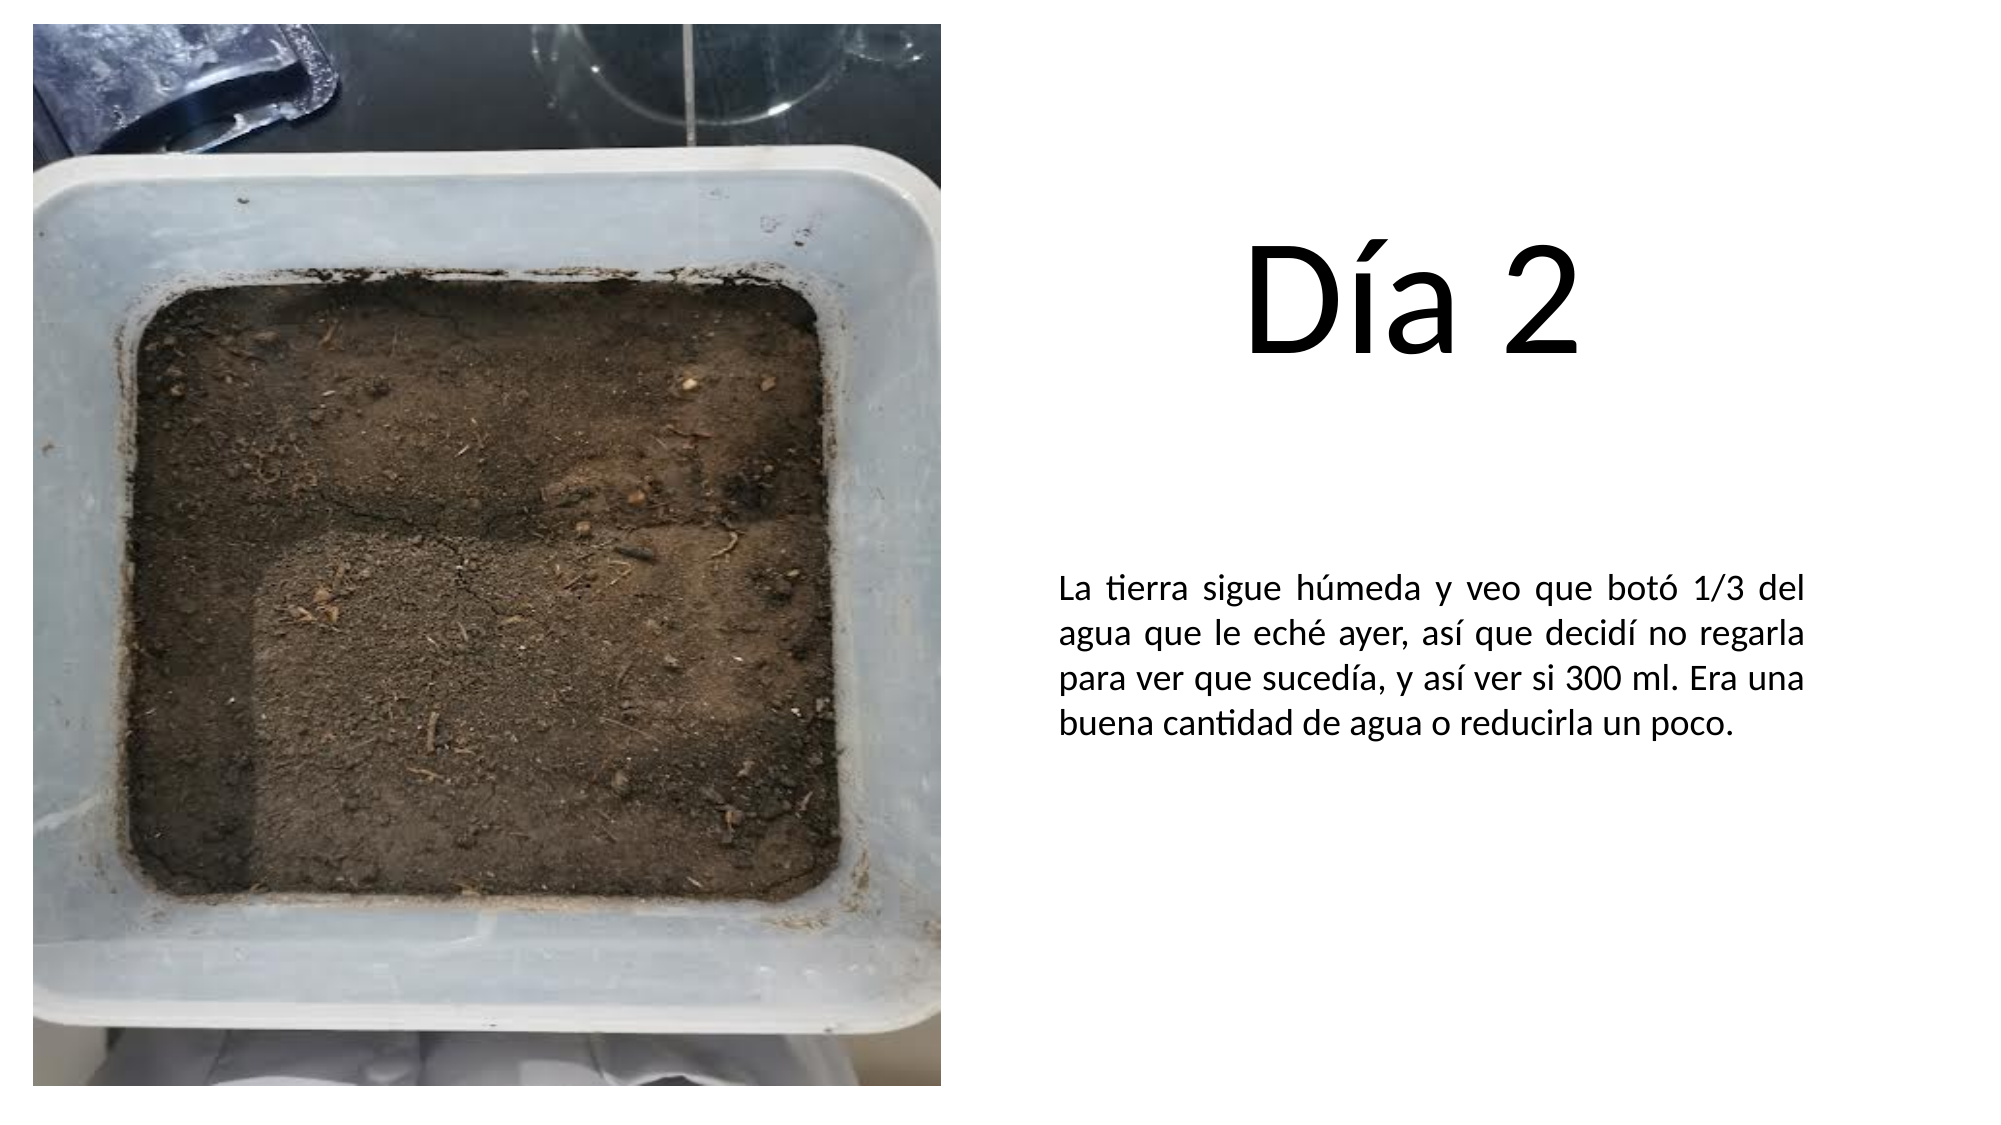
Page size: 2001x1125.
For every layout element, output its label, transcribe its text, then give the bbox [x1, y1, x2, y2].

picture [33, 24, 941, 1086]
text_box La tierra sigue húmeda y veo que botó 1/3 del agua que le eché ayer, así que decidí no regarla para ver que sucedía, y así ver si 300 ml. Era una buena cantidad de agua o reducirla un poco. [1043, 555, 1821, 750]
text_box Día 2 [1226, 179, 1639, 395]
